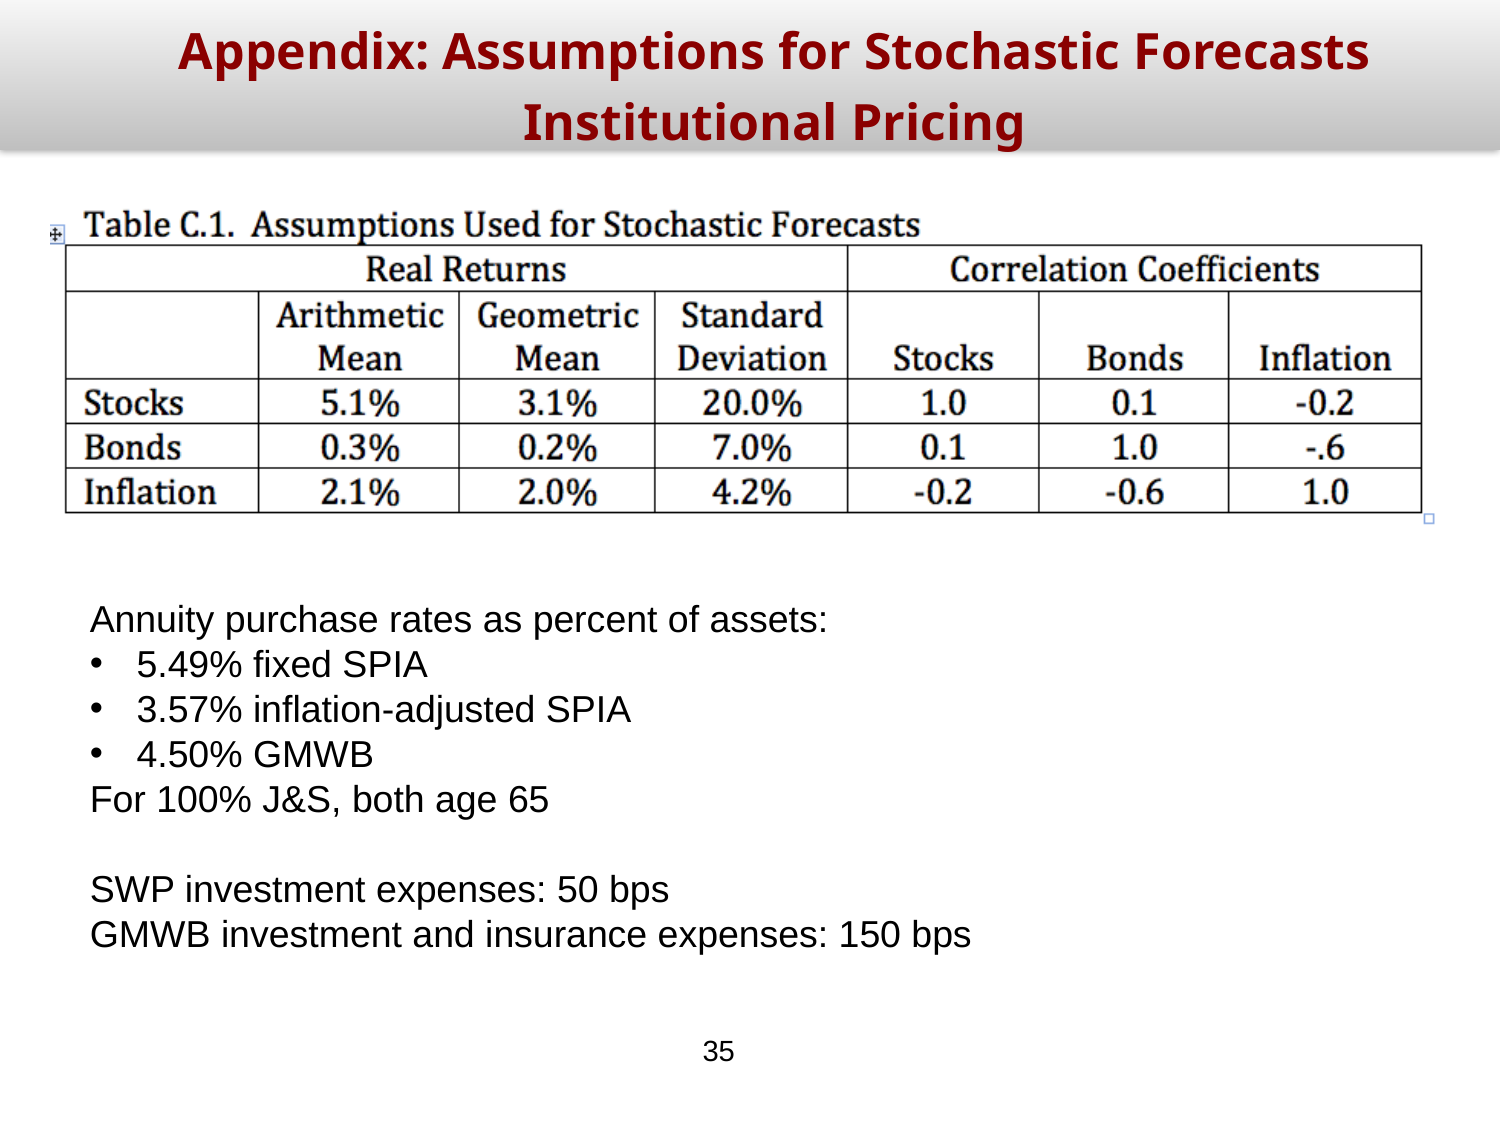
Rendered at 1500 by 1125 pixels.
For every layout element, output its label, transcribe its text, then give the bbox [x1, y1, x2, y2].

text_box [0, 0, 1500, 151]
text_box Appendix: Assumptions for Stochastic Forecasts Institutional Pricing [112, 12, 1438, 100]
slide_number 35 [687, 1024, 751, 1104]
text_box Annuity purchase rates as percent of assets: 5.49% fixed SPIA 3.57% inflation-adjusted SPIA 4.50% GMWB For 100% J&S, both age 65 SWP investment expenses: 50 bps GMWB investment and insurance expenses: 150 bps [75, 587, 1025, 963]
text_box [675, 49, 706, 111]
picture [49, 174, 1450, 552]
